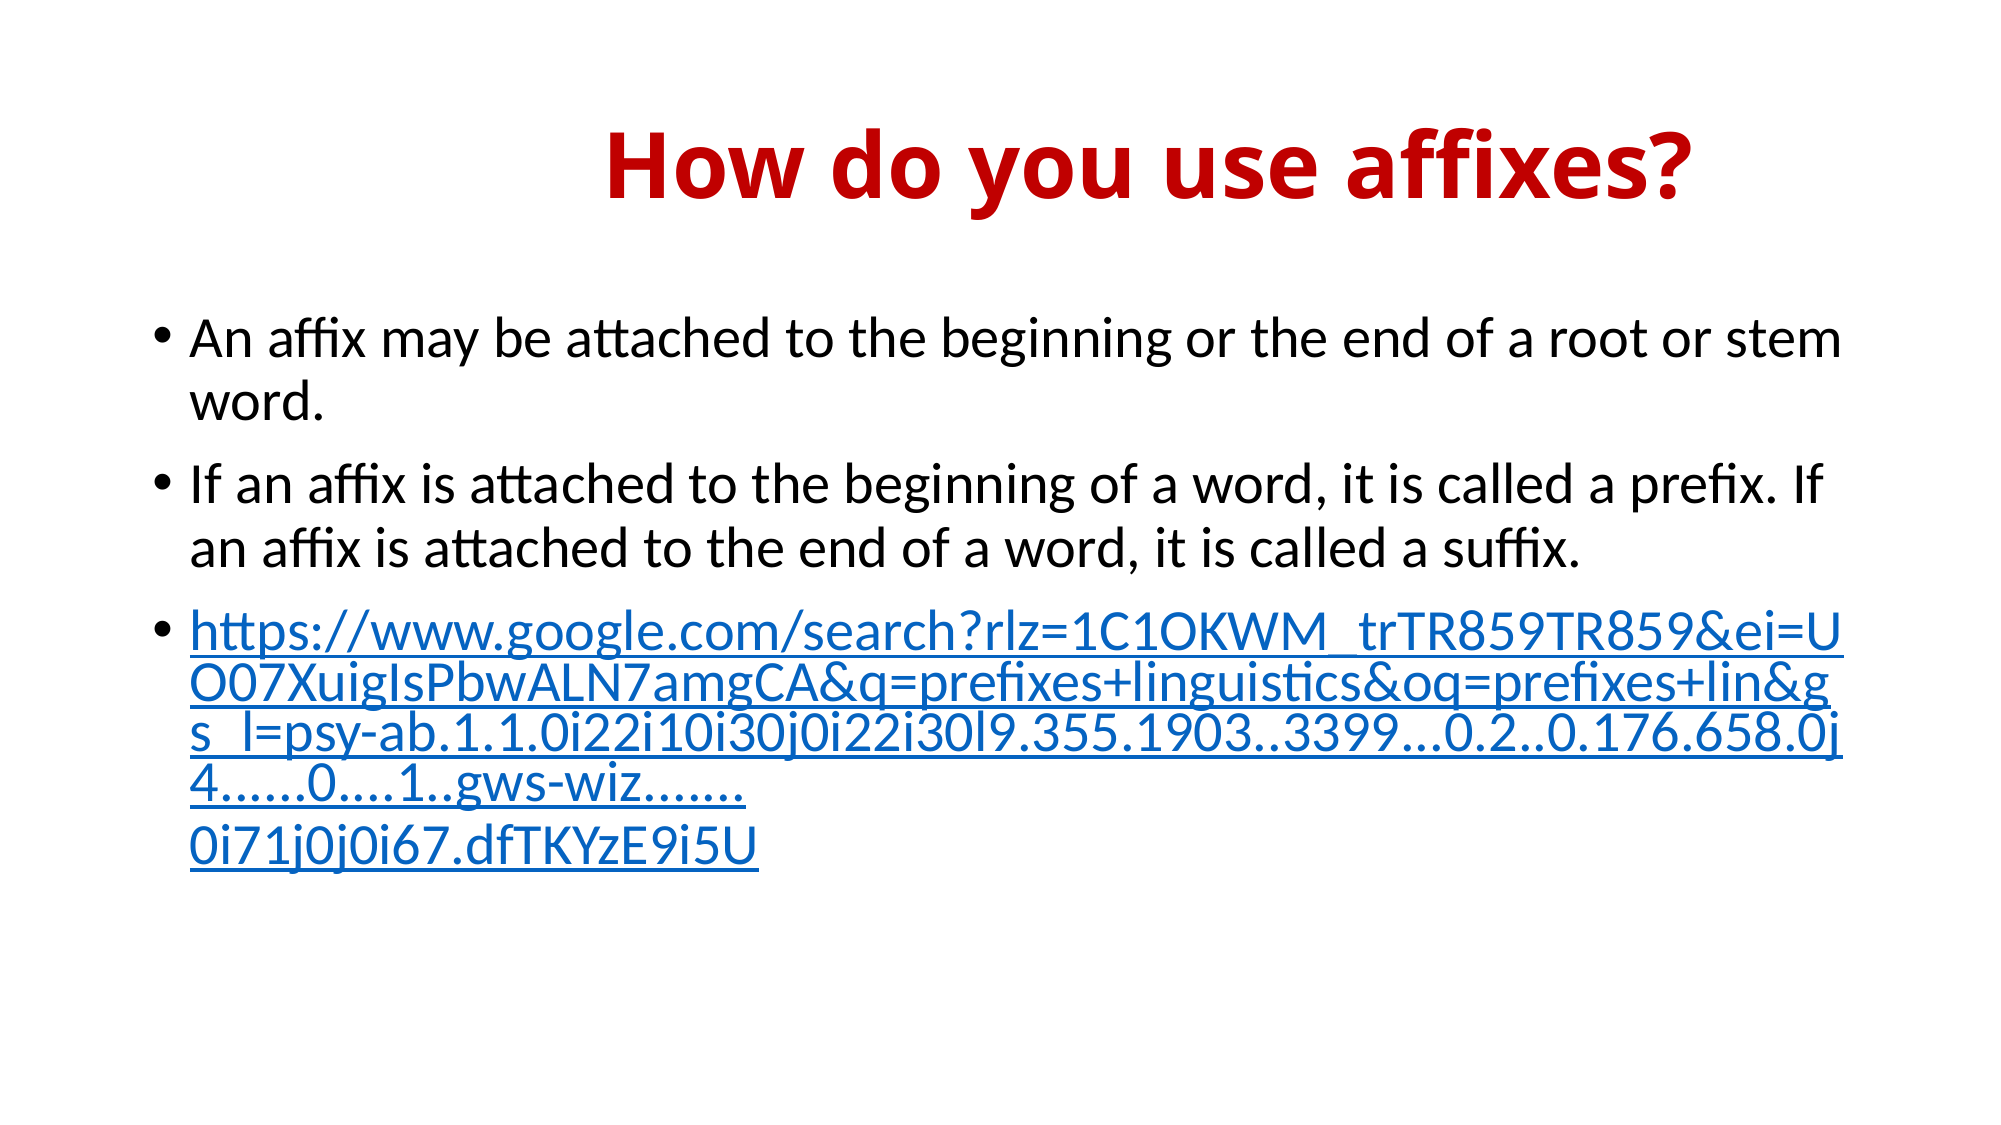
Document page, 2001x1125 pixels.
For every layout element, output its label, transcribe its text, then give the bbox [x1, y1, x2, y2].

list An affix may be attached to the beginning or the end of a root or stem word. If an affix is attached to the beginning of a word, it is called a prefix. If an affix is attached to the end of a word, it is called a suffix. https://www.google.com/search?rlz=1C1OKWM_trTR859TR859&ei=UO07XuigIsPbwALN7amgCA&q=prefixes+linguistics&oq=prefixes+lin&gs_l=psy-ab.1.1.0i22i10i30j0i22i30l9.355.1903..3399...0.2..0.176.658.0j4......0....1..gws-wiz.......0i71j0j0i67.dfTKYzE9i5U [137, 299, 1863, 1014]
title How do you use affixes? [137, 59, 1863, 278]
